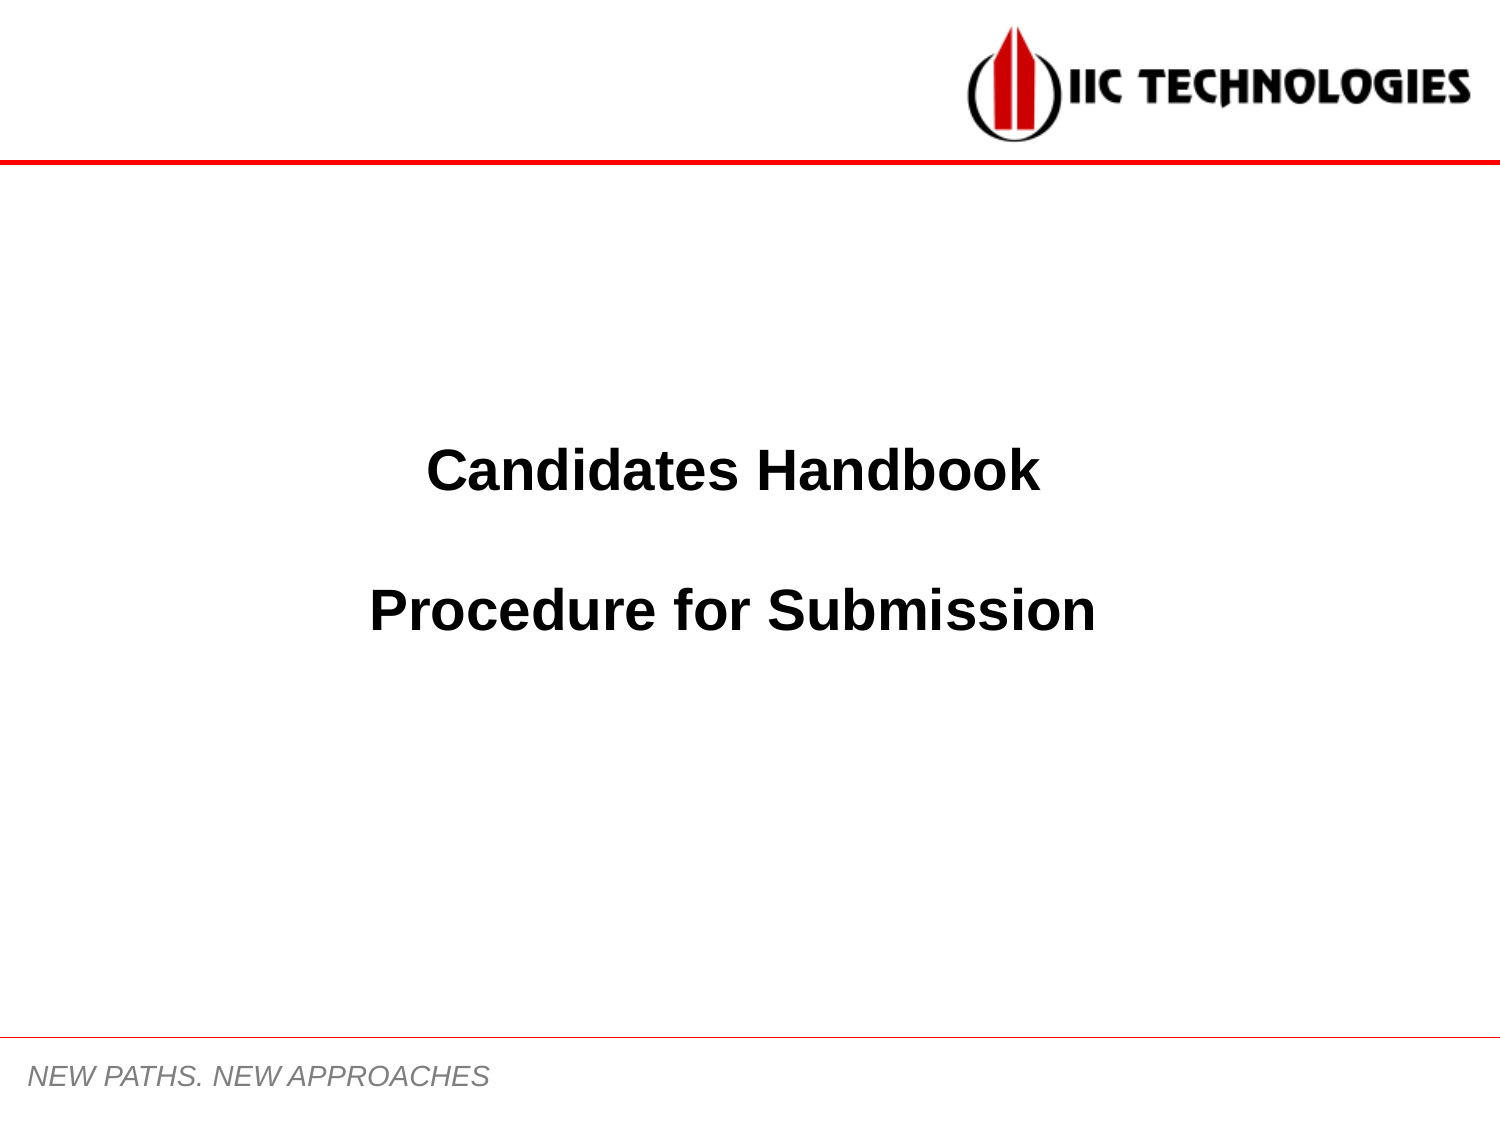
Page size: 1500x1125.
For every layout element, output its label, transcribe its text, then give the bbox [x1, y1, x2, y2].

text_box Candidates Handbook Procedure for Submission [354, 425, 1113, 650]
picture [958, 24, 1483, 145]
